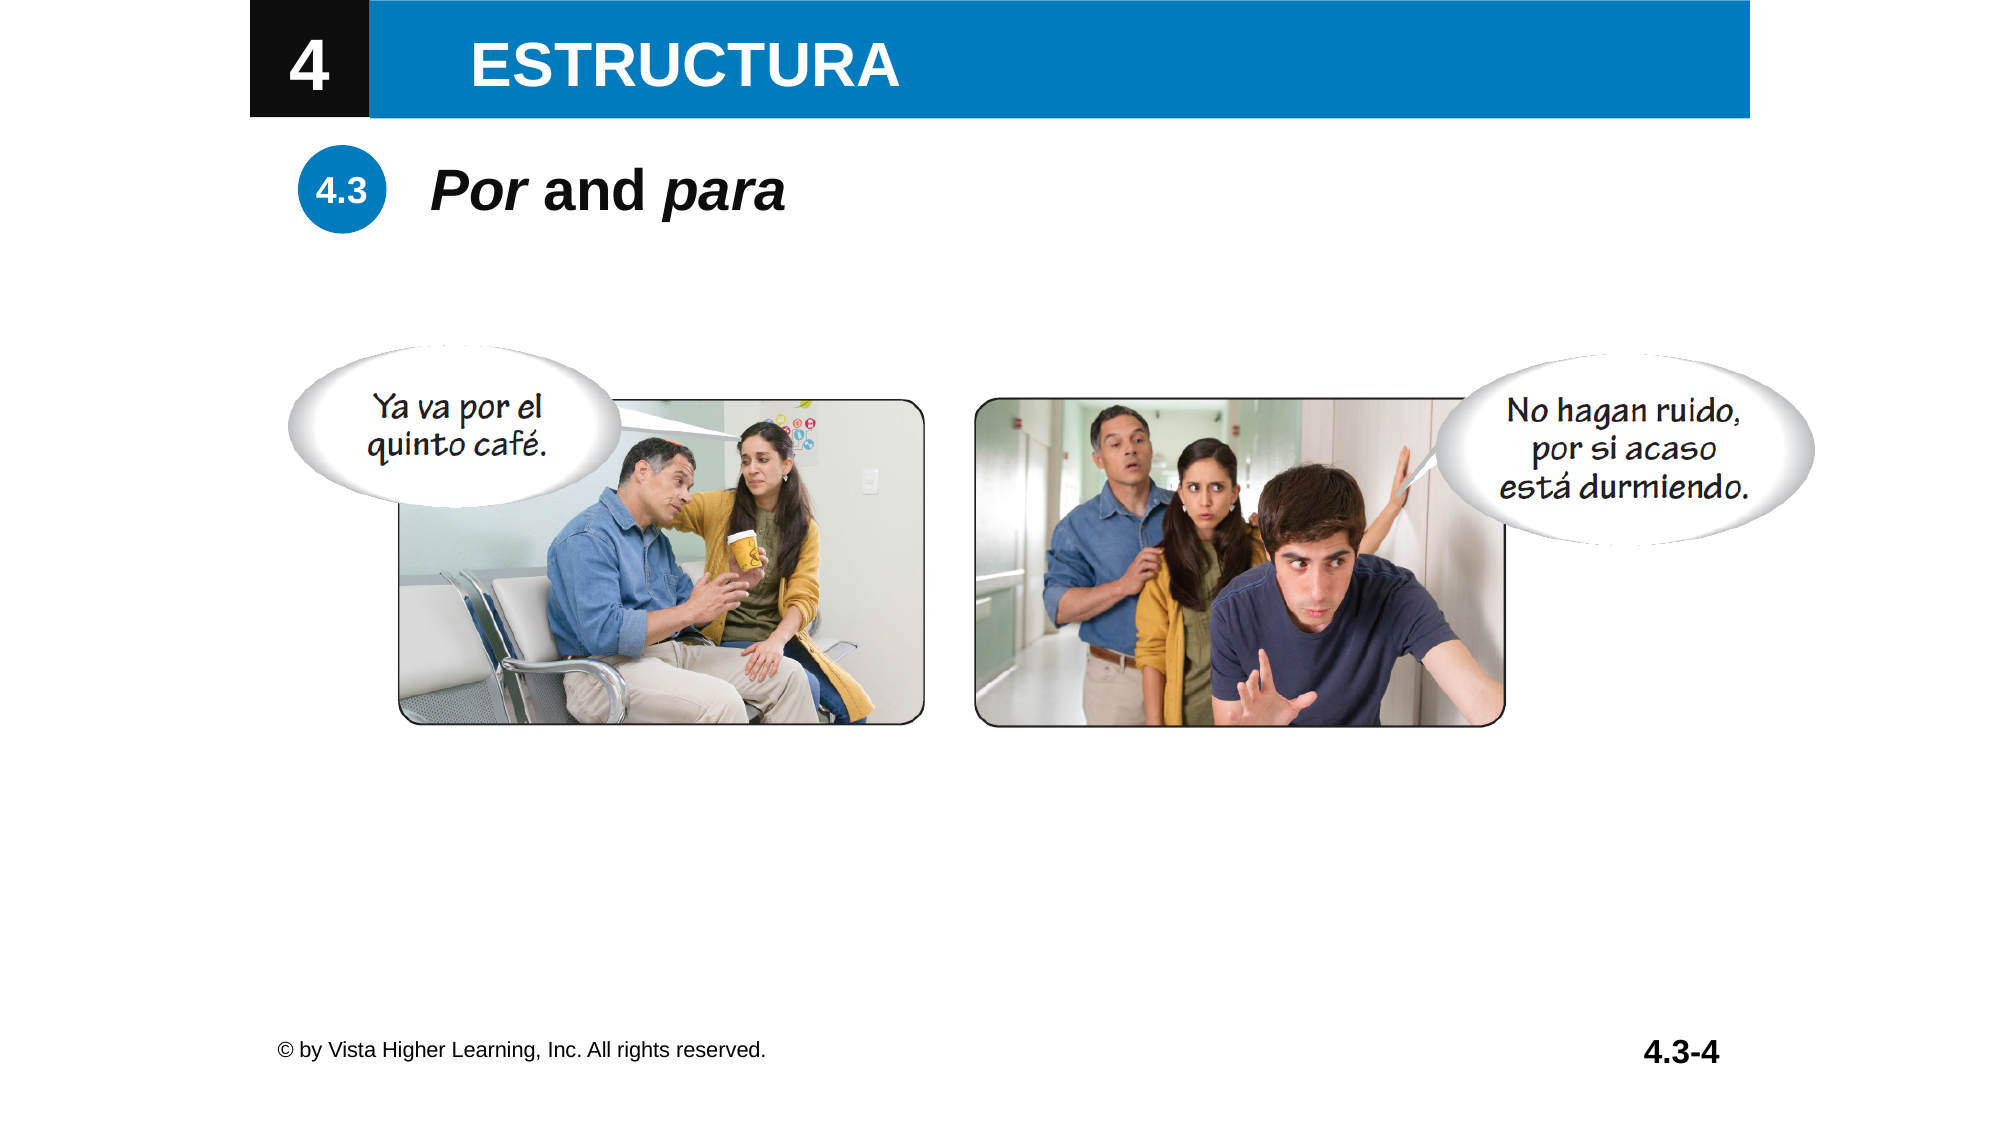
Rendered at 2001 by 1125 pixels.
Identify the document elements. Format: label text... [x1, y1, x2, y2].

footer © by Vista Higher Learning, Inc. All rights reserved. [262, 1023, 1231, 1076]
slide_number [1283, 1023, 1735, 1077]
picture [283, 336, 935, 726]
picture [963, 350, 1819, 730]
